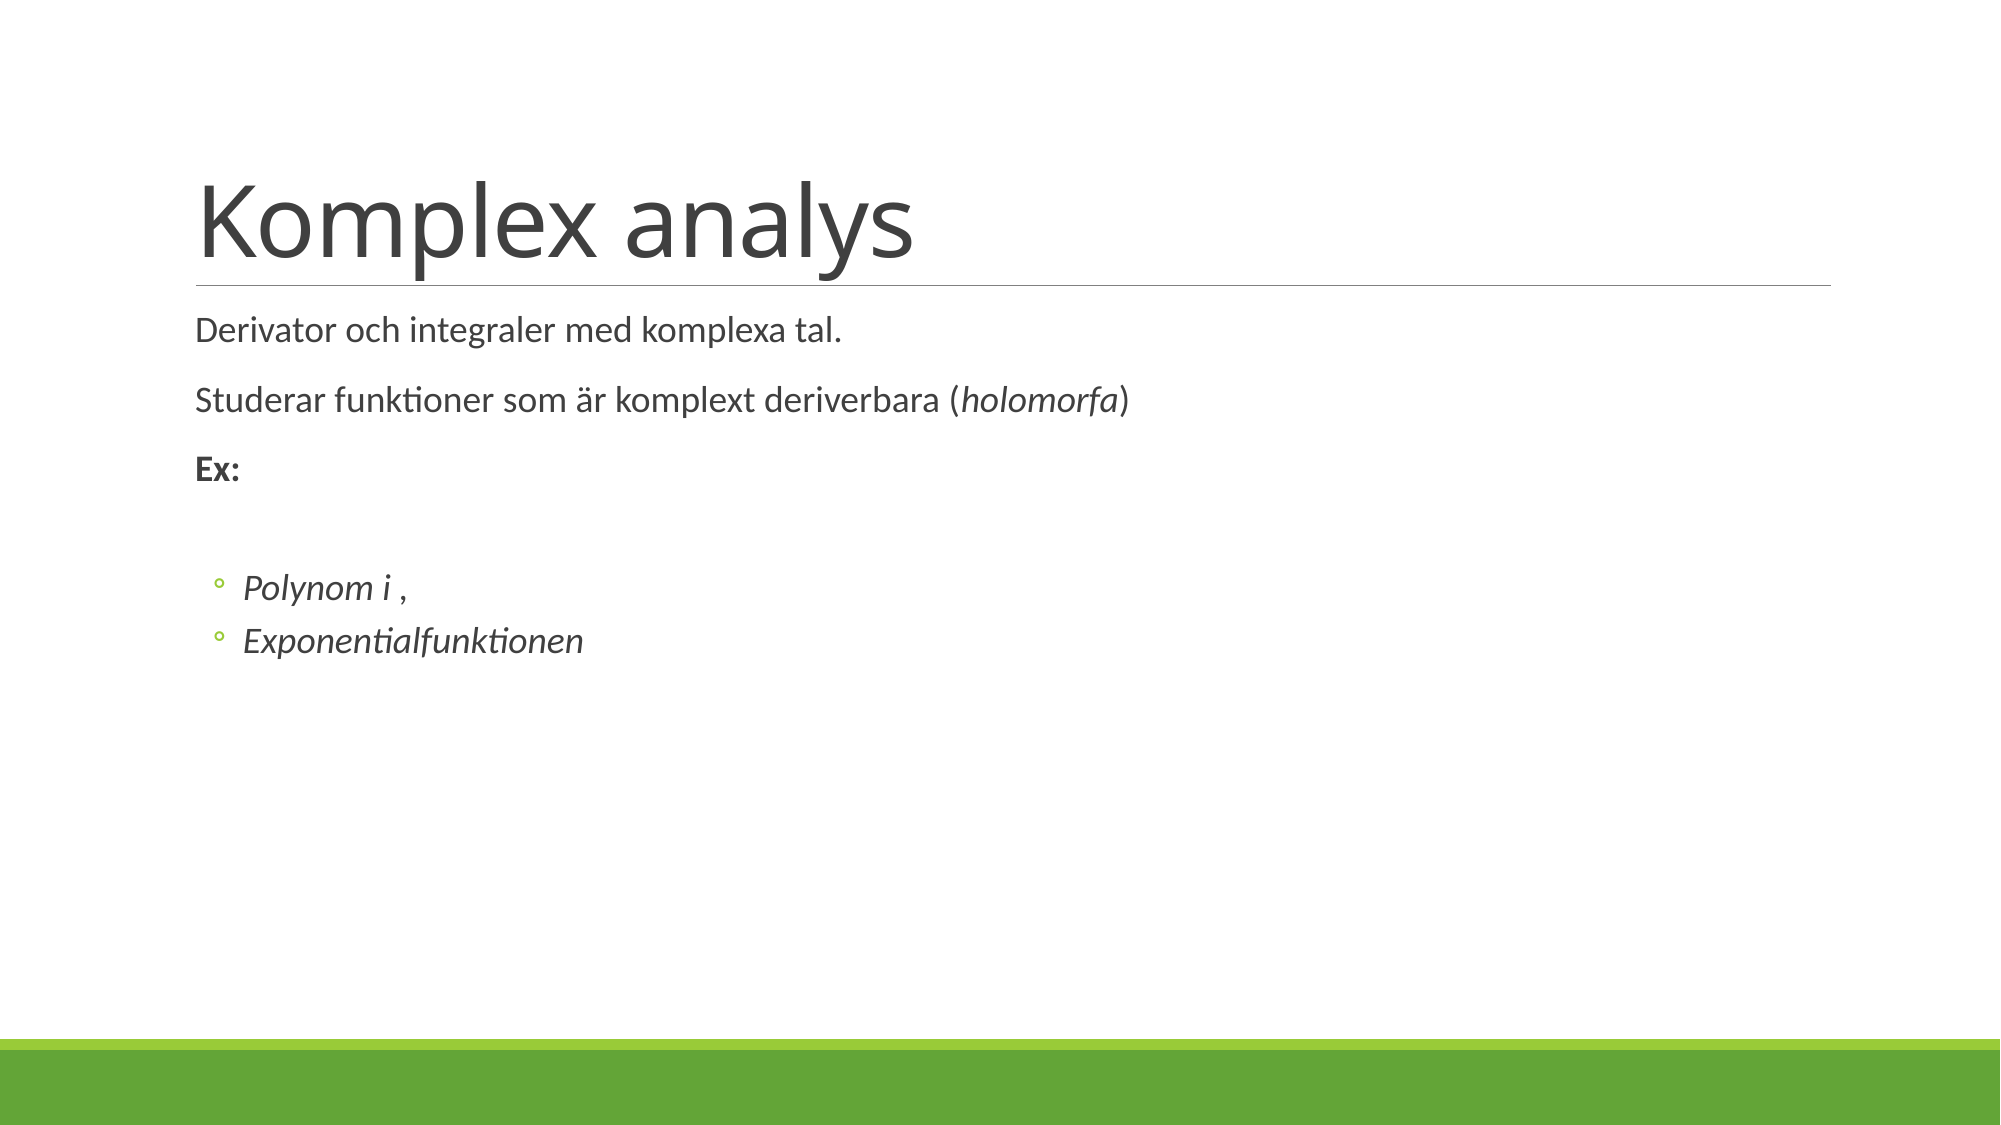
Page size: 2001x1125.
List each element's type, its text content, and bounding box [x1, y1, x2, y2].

title Komplex analys [180, 47, 1830, 285]
